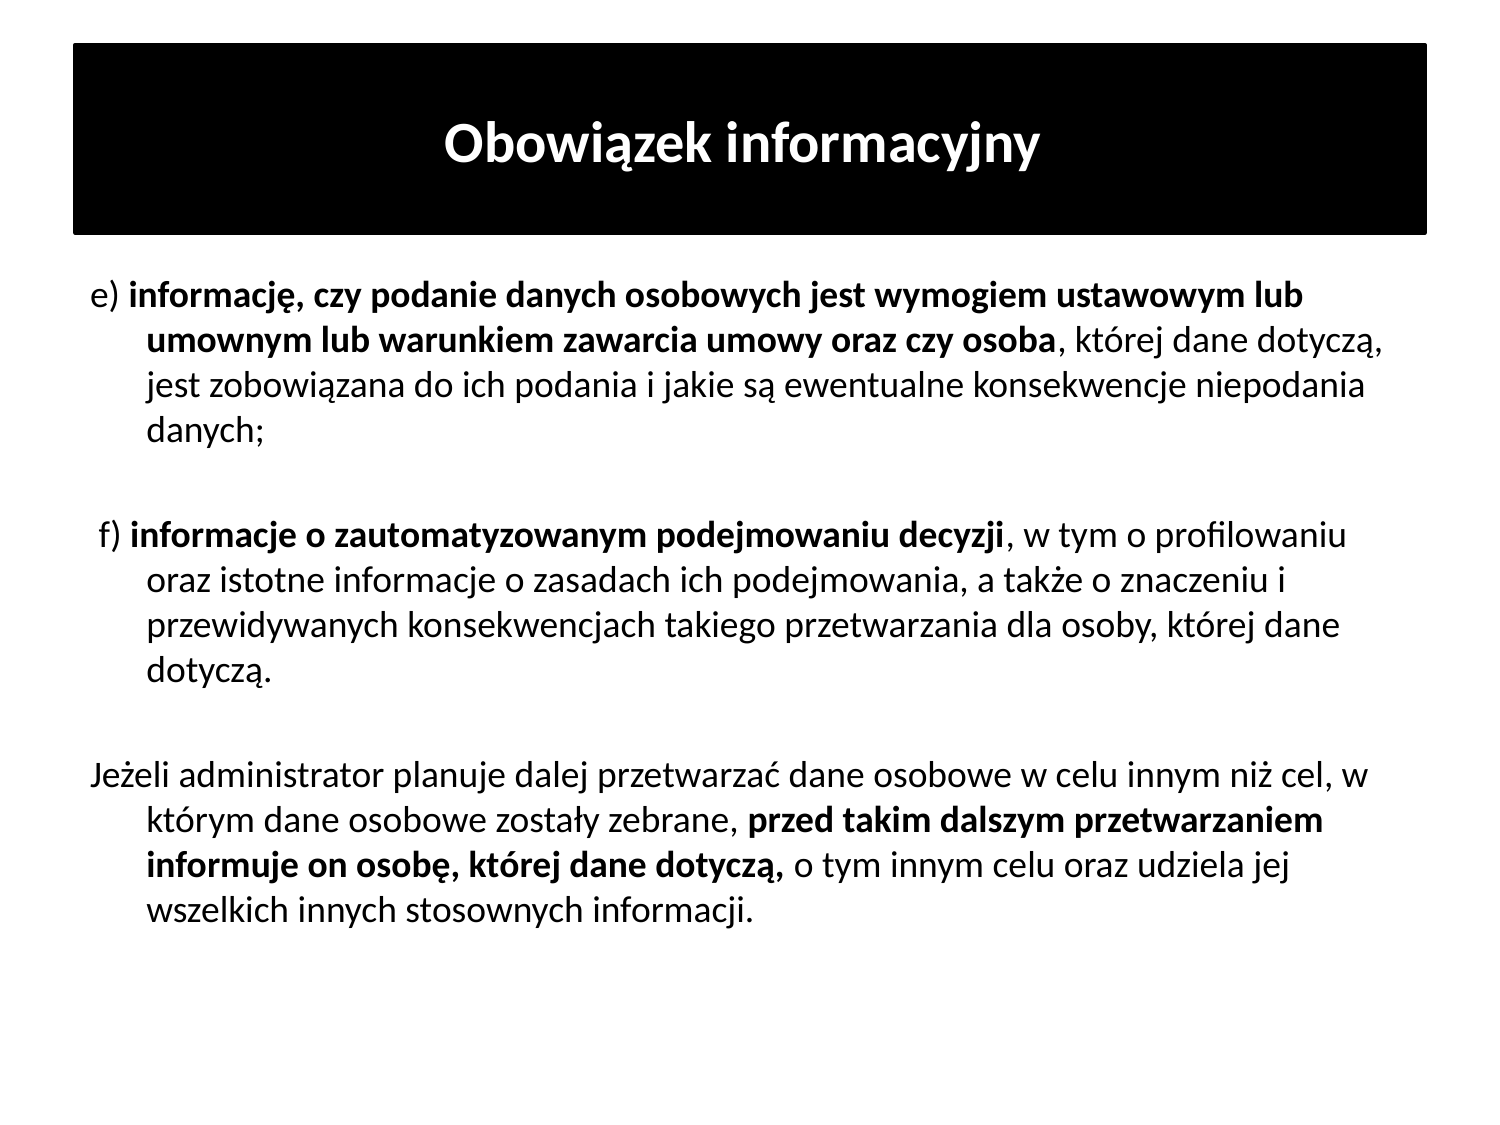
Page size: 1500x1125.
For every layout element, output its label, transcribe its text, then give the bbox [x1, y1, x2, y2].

title Obowiązek informacyjny [73, 43, 1427, 235]
list e) informację, czy podanie danych osobowych jest wymogiem ustawowym lub umownym lub warunkiem zawarcia umowy oraz czy osoba, której dane dotyczą, jest zobowiązana do ich podania i jakie są ewentualne konsekwencje niepodania danych; f) informacje o zautomatyzowanym podejmowaniu decyzji, w tym o profilowaniu oraz istotne informacje o zasadach ich podejmowania, a także o znaczeniu i przewidywanych konsekwencjach takiego przetwarzania dla osoby, której dane dotyczą. Jeżeli administrator planuje dalej przetwarzać dane osobowe w celu innym niż cel, w którym dane osobowe zostały zebrane, przed takim dalszym przetwarzaniem informuje on osobę, której dane dotyczą, o tym innym celu oraz udziela jej wszelkich innych stosownych informacji. [75, 262, 1425, 1083]
